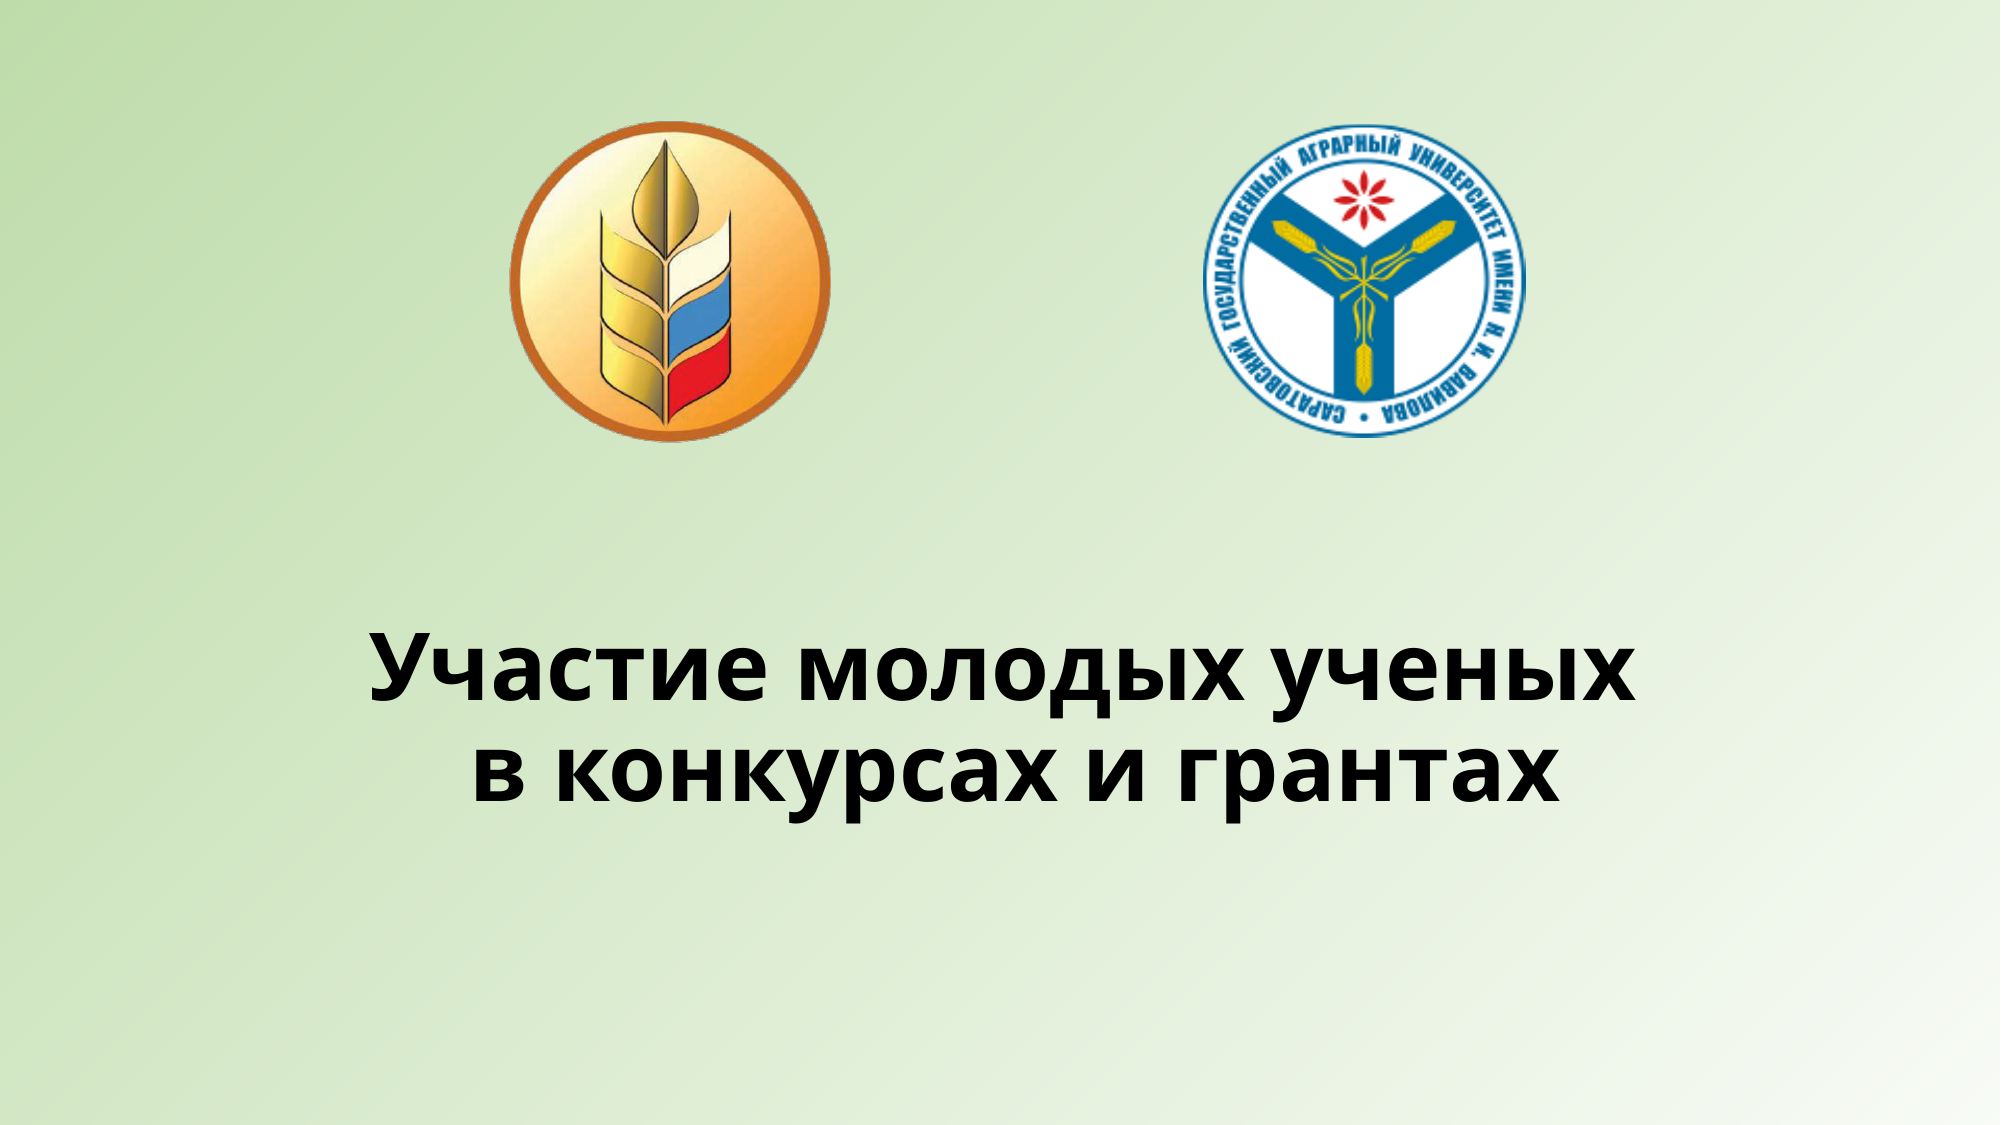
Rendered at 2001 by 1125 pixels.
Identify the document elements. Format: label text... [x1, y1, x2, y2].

picture [1203, 288, 1359, 438]
picture [494, 92, 849, 470]
picture [1203, 124, 1526, 438]
title Участие молодых ученых в конкурсах и грантах [97, 438, 1933, 830]
